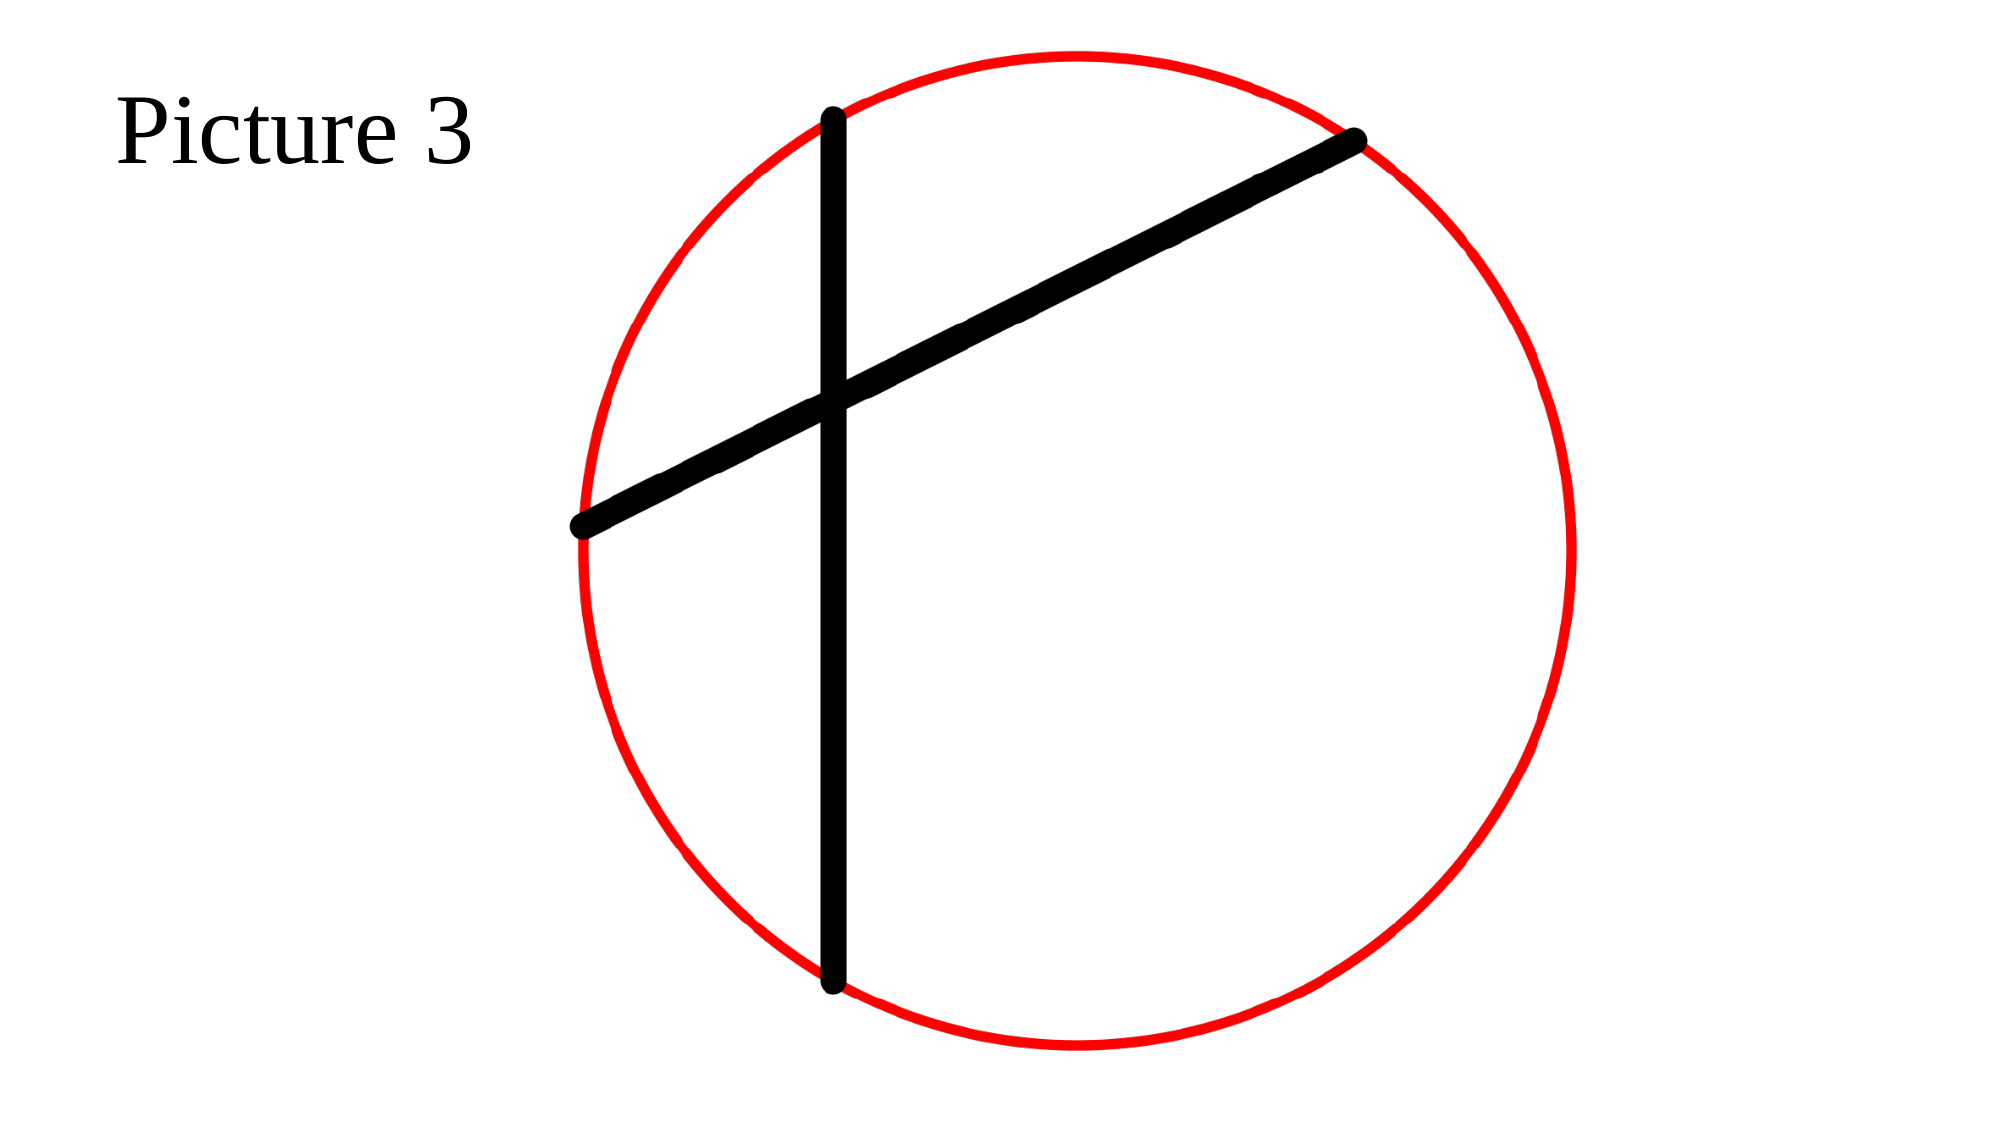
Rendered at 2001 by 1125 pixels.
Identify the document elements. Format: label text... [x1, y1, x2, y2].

text_box Picture 3 [101, 56, 541, 191]
picture [541, 14, 1608, 1083]
